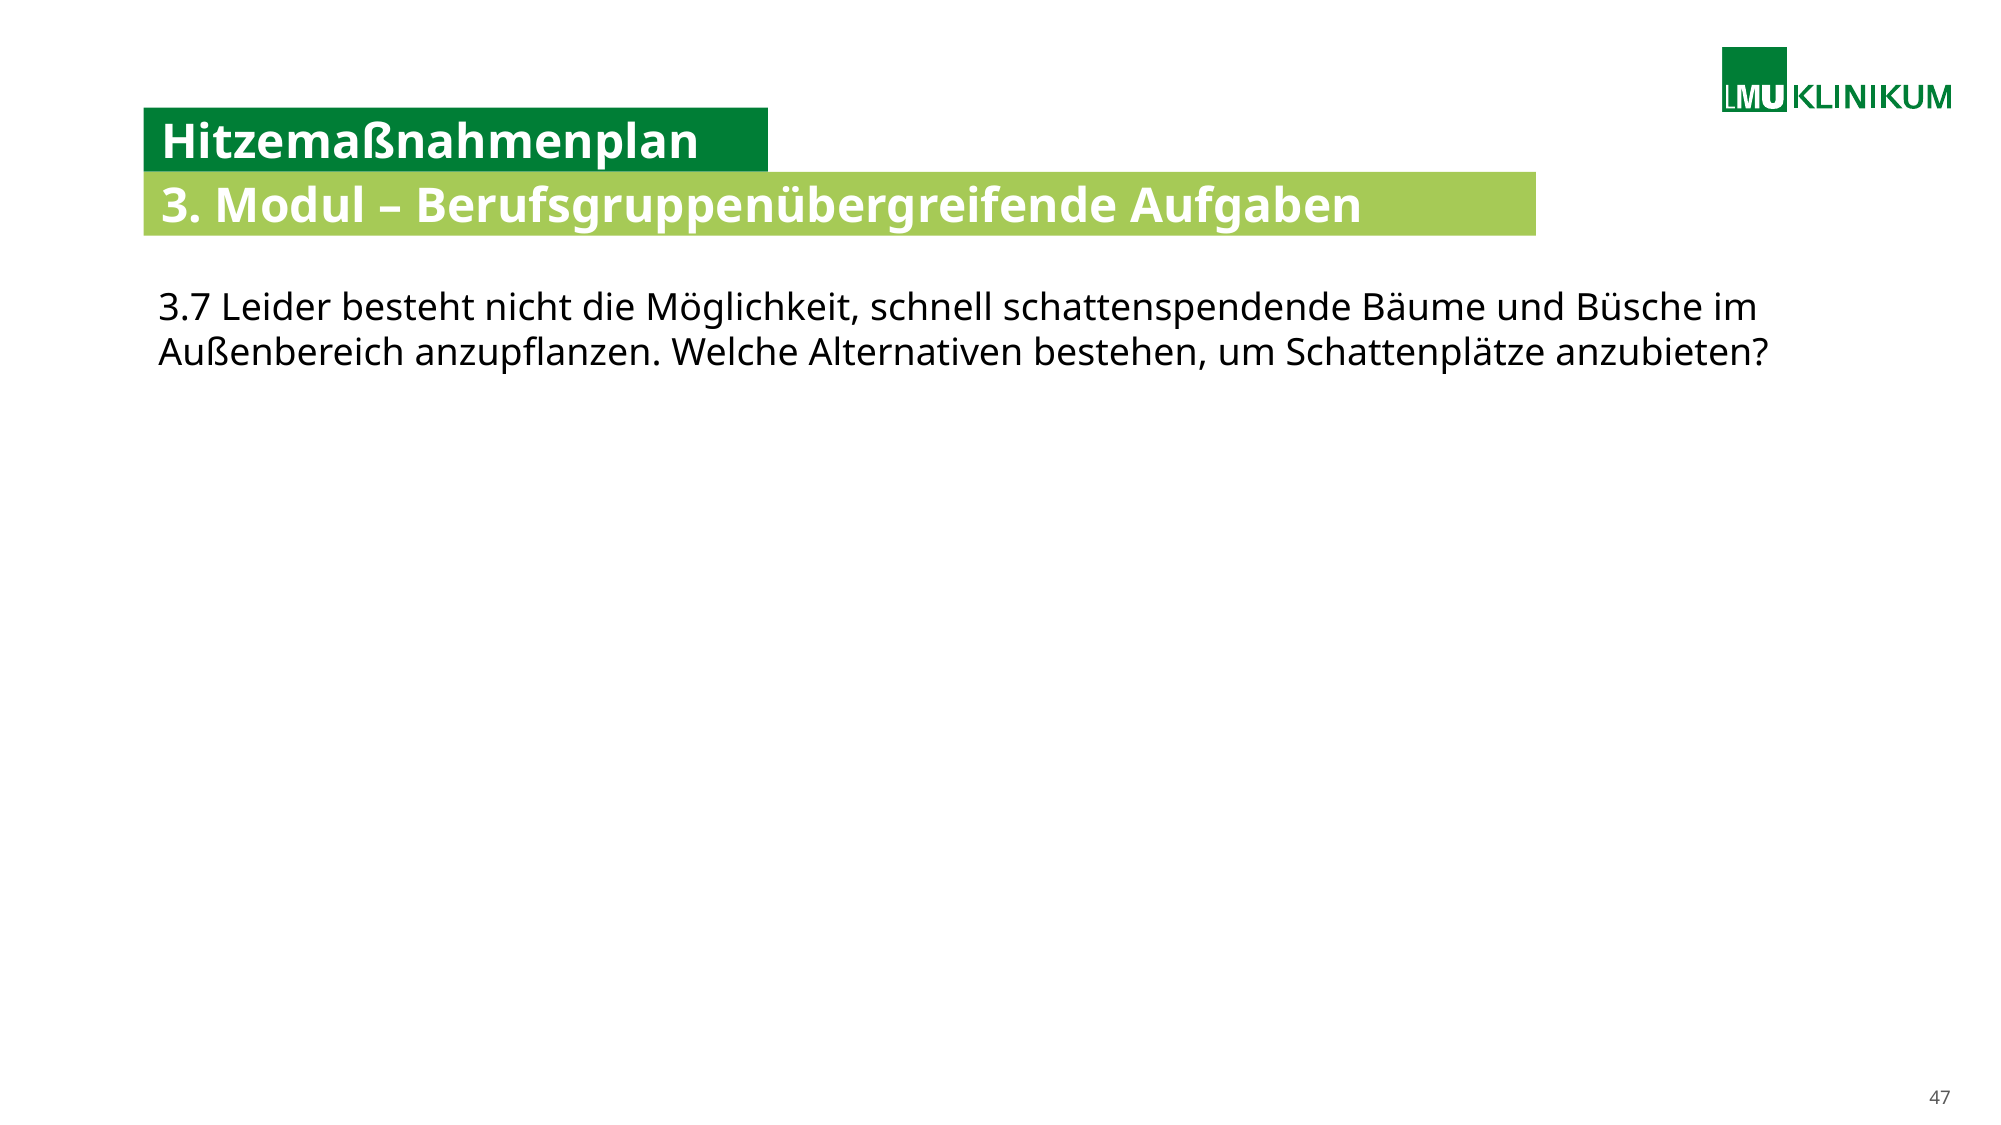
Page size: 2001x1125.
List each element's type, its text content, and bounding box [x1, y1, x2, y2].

title Hitzemaßnahmenplan [143, 107, 768, 171]
list 3. Modul – Berufsgruppenübergreifende Aufgaben [143, 171, 1536, 230]
slide_number 47 [1791, 1082, 1951, 1112]
text_box 3.7 Leider besteht nicht die Möglichkeit, schnell schattenspendende Bäume und Büsche im Außenbereich anzupflanzen. Welche Alternativen bestehen, um Schattenplätze anzubieten? [143, 230, 1809, 538]
